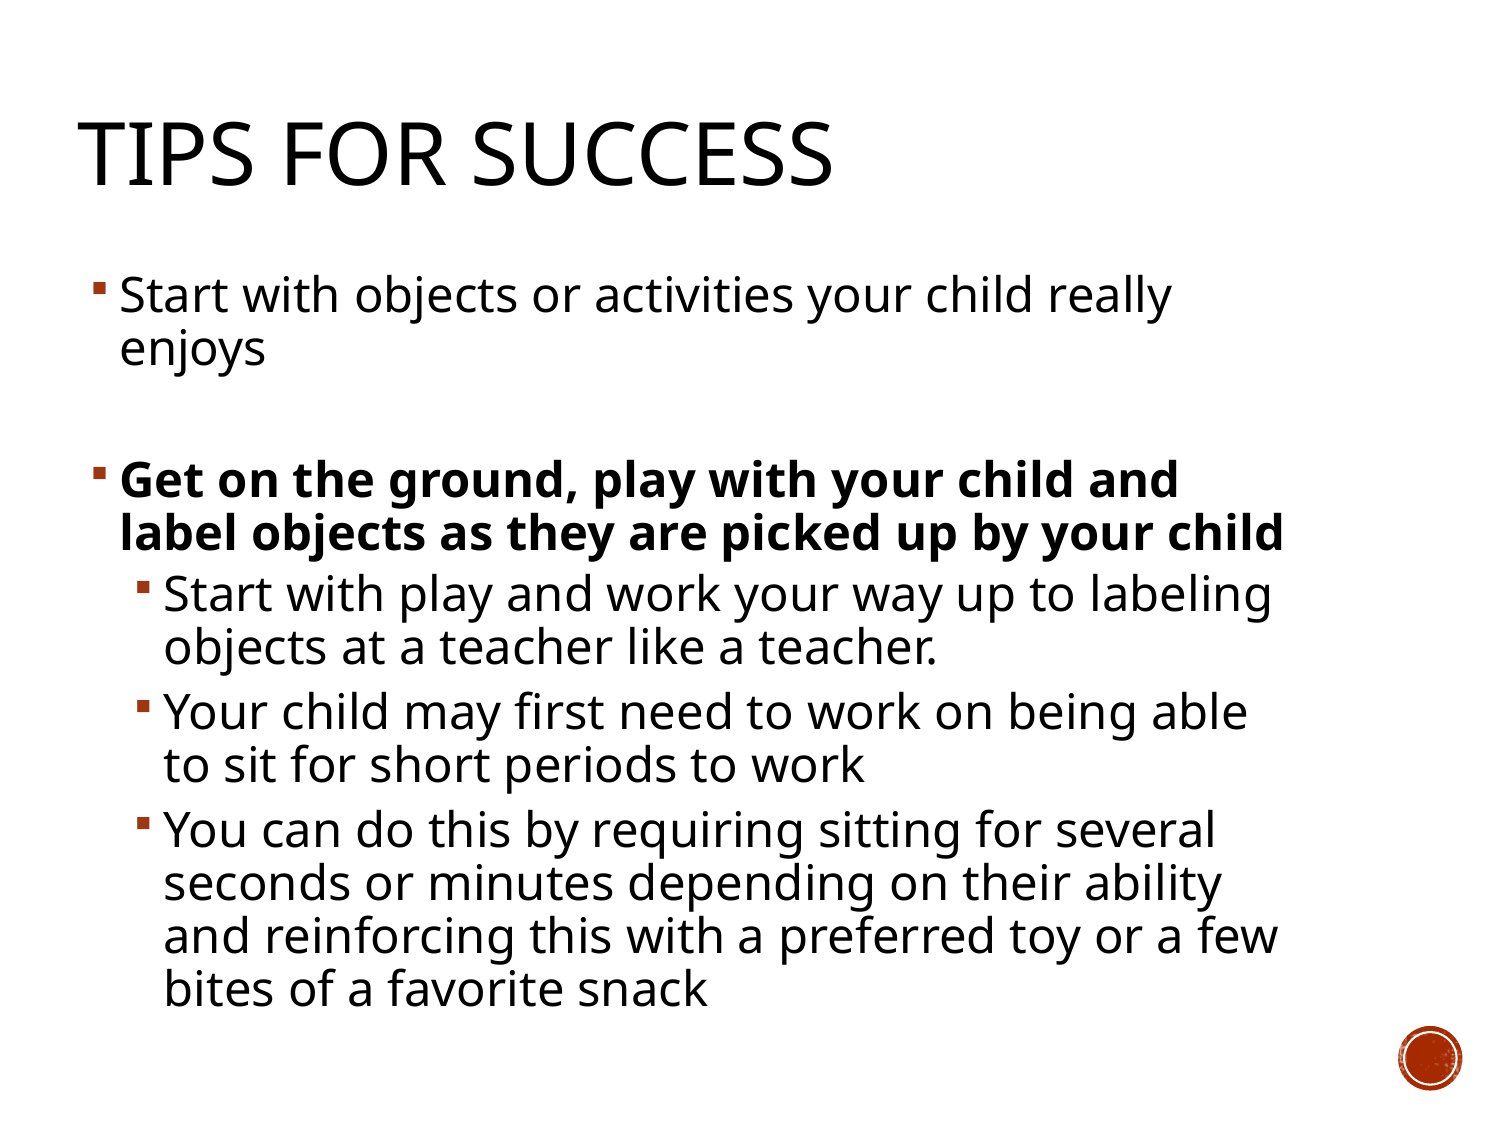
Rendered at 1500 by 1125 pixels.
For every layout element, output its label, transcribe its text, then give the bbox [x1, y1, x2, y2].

title Tips for Success [62, 24, 1338, 289]
list Start with objects or activities your child really enjoys Get on the ground, play with your child and label objects as they are picked up by your child Start with play and work your way up to labeling objects at a teacher like a teacher. Your child may first need to work on being able to sit for short periods to work You can do this by requiring sitting for several seconds or minutes depending on their ability and reinforcing this with a preferred toy or a few bites of a favorite snack [75, 262, 1325, 1063]
